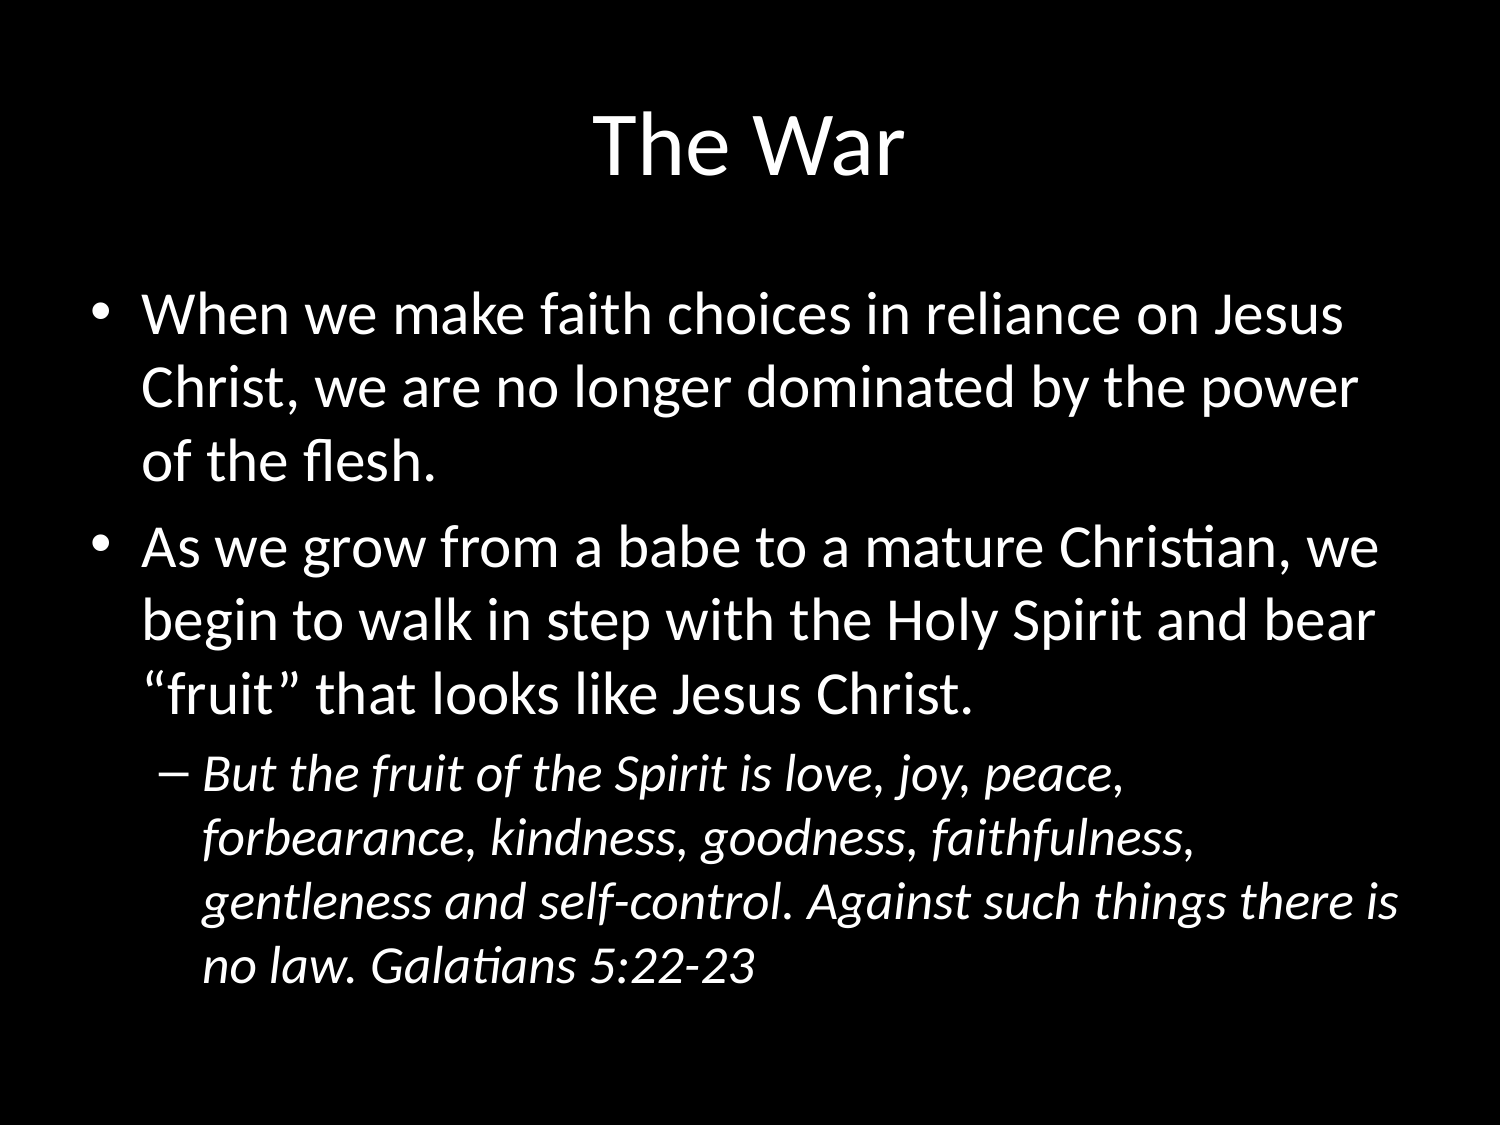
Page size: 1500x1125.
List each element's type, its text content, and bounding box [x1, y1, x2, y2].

list When we make faith choices in reliance on Jesus Christ, we are no longer dominated by the power of the flesh. As we grow from a babe to a mature Christian, we begin to walk in step with the Holy Spirit and bear “fruit” that looks like Jesus Christ. But the fruit of the Spirit is love, joy, peace, forbearance, kindness, goodness, faithfulness, gentleness and self-control. Against such things there is no law. Galatians 5:22-23 [75, 262, 1425, 1005]
title The War [75, 45, 1425, 233]
